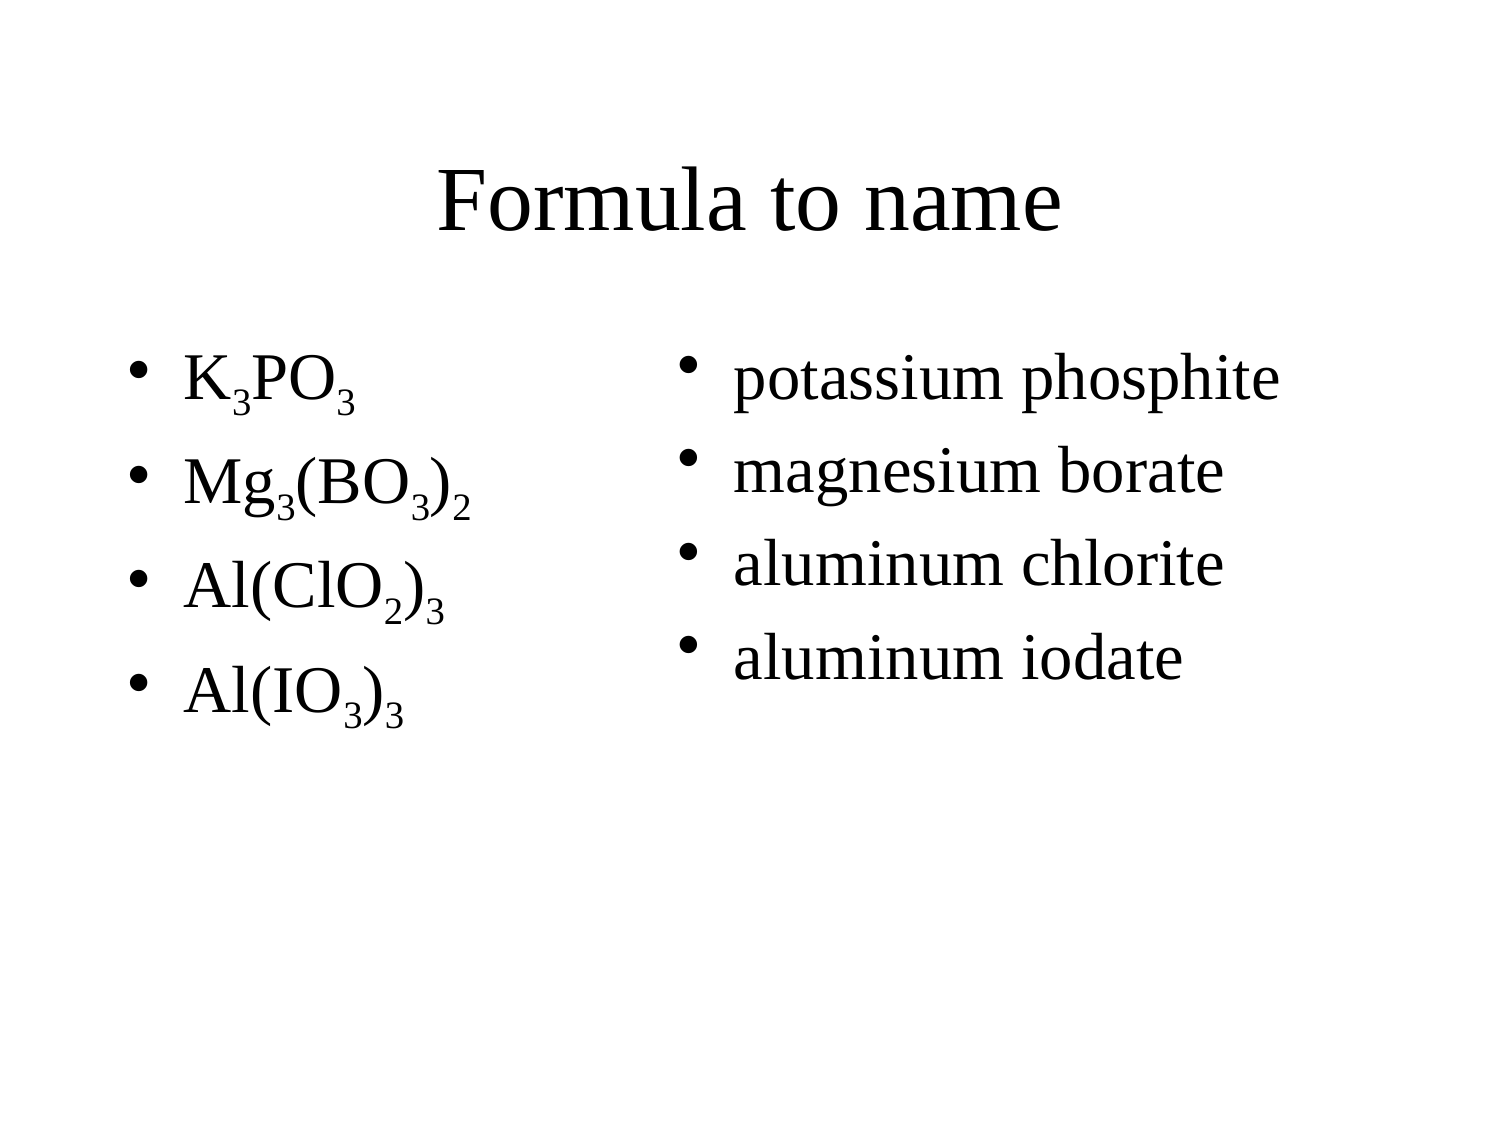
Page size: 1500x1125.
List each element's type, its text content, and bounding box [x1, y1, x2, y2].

list K3PO3 Mg3(BO3)2 Al(ClO2)3 Al(IO3)3 [112, 324, 662, 1000]
title Formula to name [112, 99, 1388, 288]
list potassium phosphite magnesium borate aluminum chlorite aluminum iodate [662, 324, 1388, 1000]
